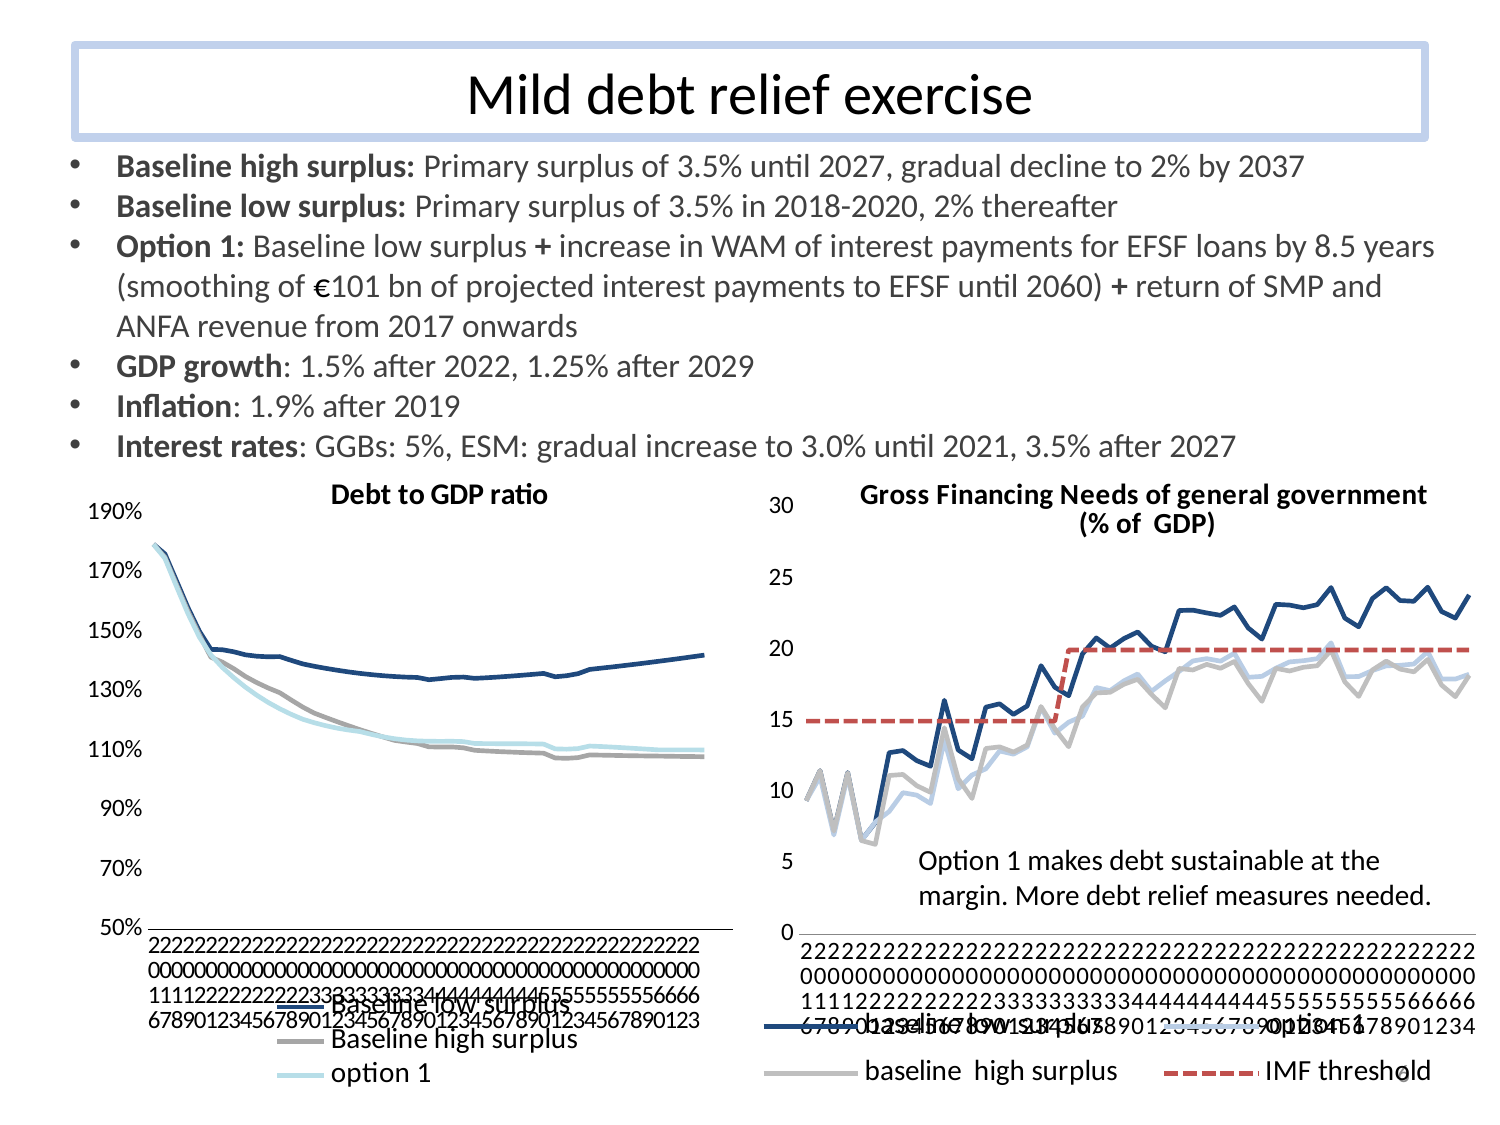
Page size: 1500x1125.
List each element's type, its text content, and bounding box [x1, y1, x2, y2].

chart [52, 408, 1500, 1110]
title Mild debt relief exercise [75, 45, 1425, 137]
text_box Baseline high surplus: Primary surplus of 3.5% until 2027, gradual decline to 2% by 2037 Baseline low surplus: Primary surplus of 3.5% in 2018-2020, 2% thereafter Option 1: Baseline low surplus + increase in WAM of interest payments for EFSF loans by 8.5 years (smoothing of €101 bn of projected interest payments to EFSF until 2060) + return of SMP and ANFA revenue from 2017 onwards GDP growth: 1.5% after 2022, 1.25% after 2029 Inflation: 1.9% after 2019 Interest rates: GGBs: 5%, ESM: gradual increase to 3.0% until 2021, 3.5% after 2027 [54, 137, 1461, 445]
